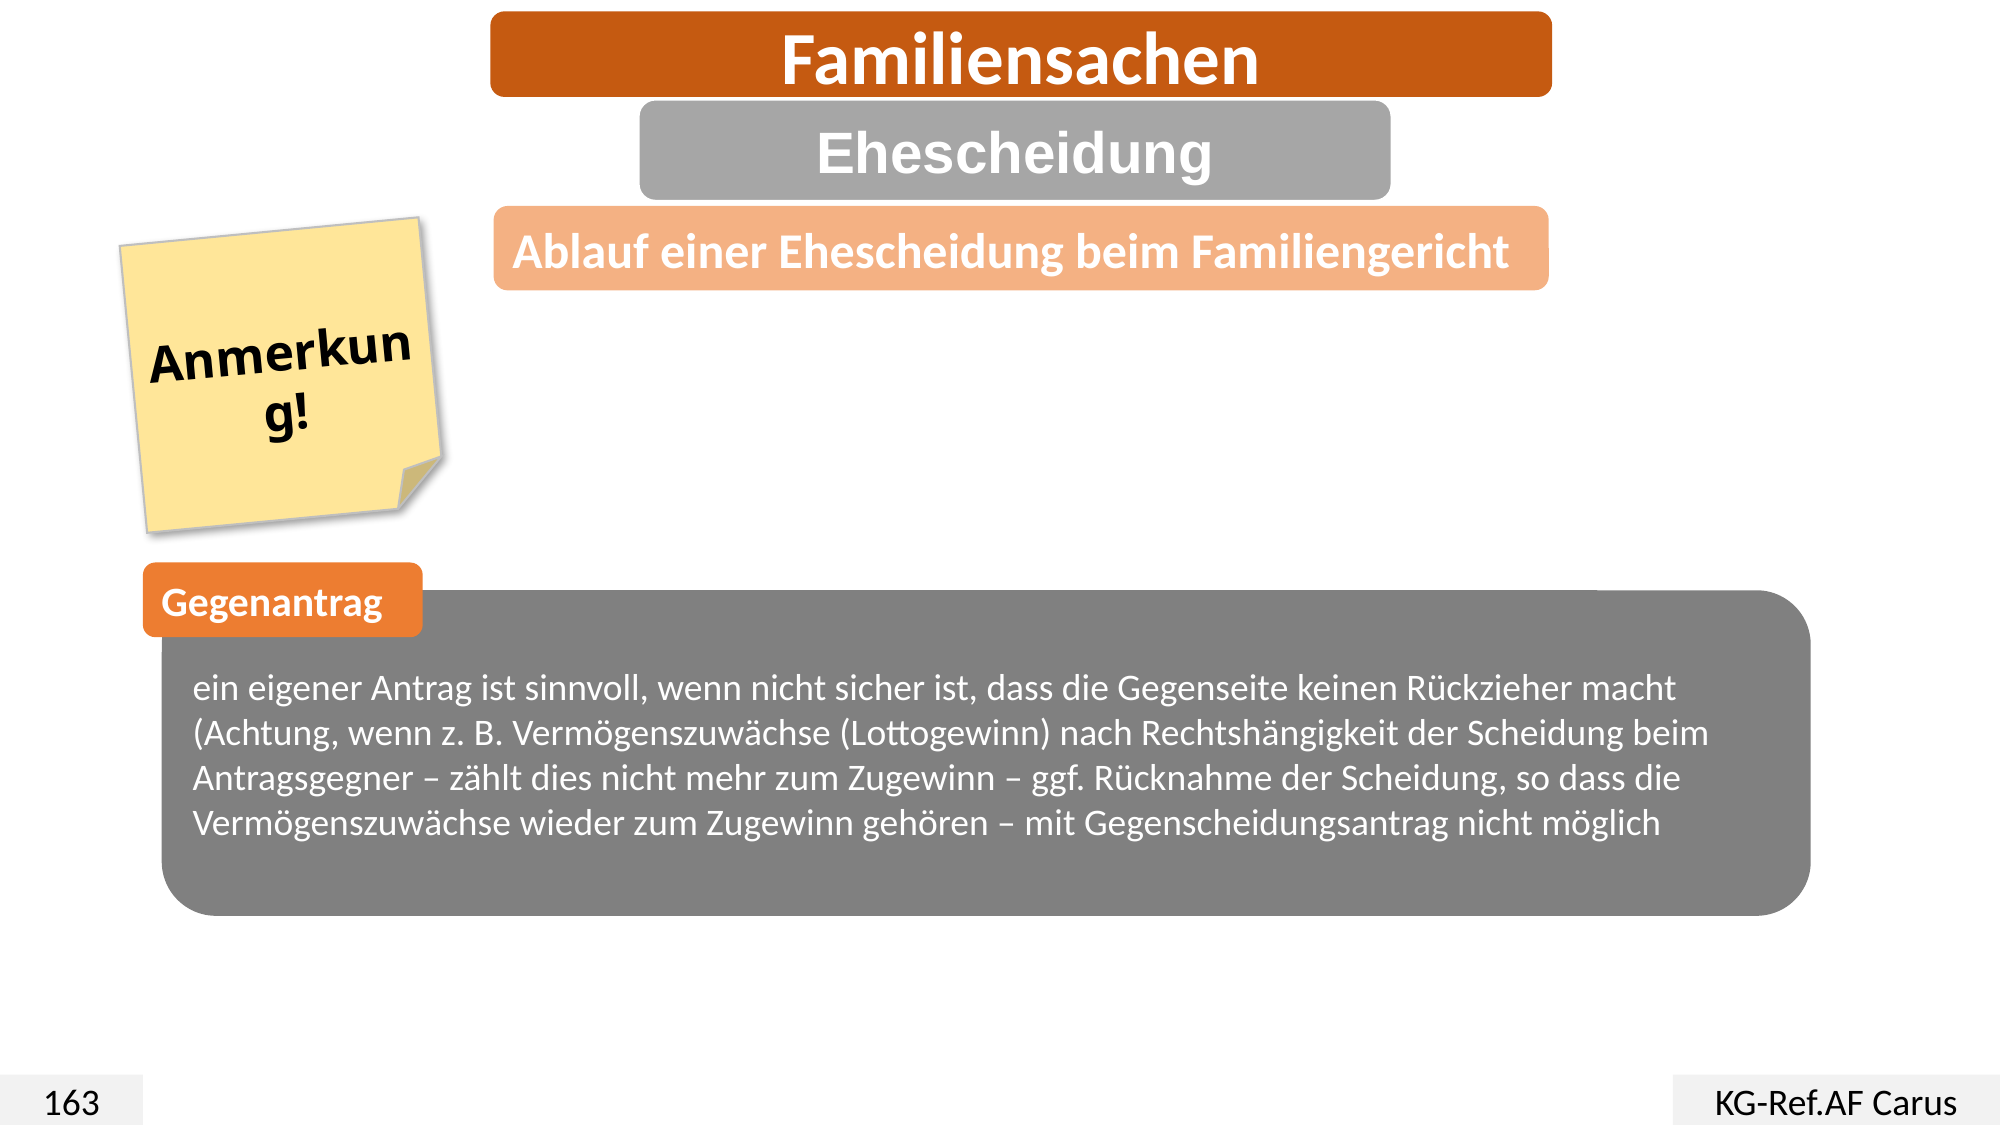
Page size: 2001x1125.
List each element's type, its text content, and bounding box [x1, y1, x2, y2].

text_box ein eigener Antrag ist sinnvoll, wenn nicht sicher ist, dass die Gegenseite keinen Rückzieher macht (Achtung, wenn z. B. Vermögenszuwächse (Lottogewinn) nach Rechtshängigkeit der Scheidung beim Antragsgegner – zählt dies nicht mehr zum Zugewinn – ggf. Rücknahme der Scheidung, so dass die Vermögenszuwächse wieder zum Zugewinn gehören – mit Gegenscheidungsantrag nicht möglich [160, 589, 1812, 917]
text_box Familiensachen [489, 10, 1554, 99]
text_box KG-Ref.AF Carus [1672, 1074, 2000, 1125]
text_box Anmerkung! [118, 216, 445, 534]
text_box Gegenantrag [141, 561, 424, 639]
text_box 163 [0, 1074, 144, 1125]
text_box Ehescheidung [637, 98, 1393, 202]
text_box Ablauf einer Ehescheidung beim Familiengericht [492, 204, 1550, 292]
